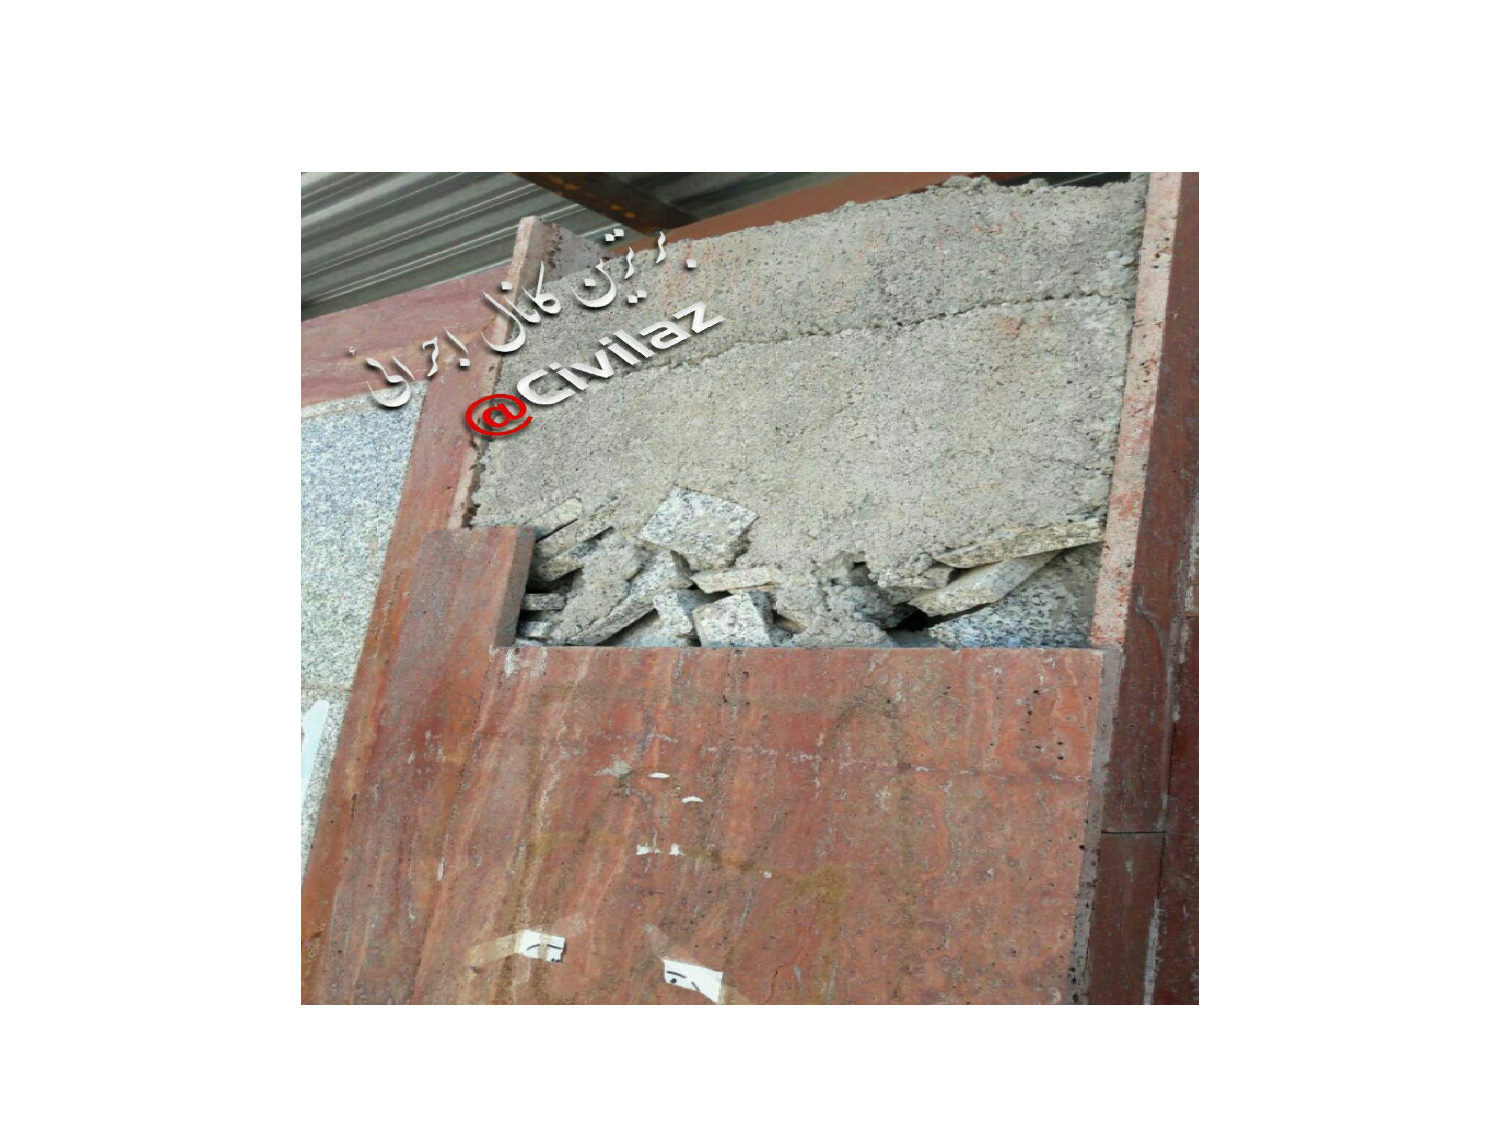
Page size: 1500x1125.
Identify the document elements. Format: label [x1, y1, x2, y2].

list [300, 172, 1200, 1006]
